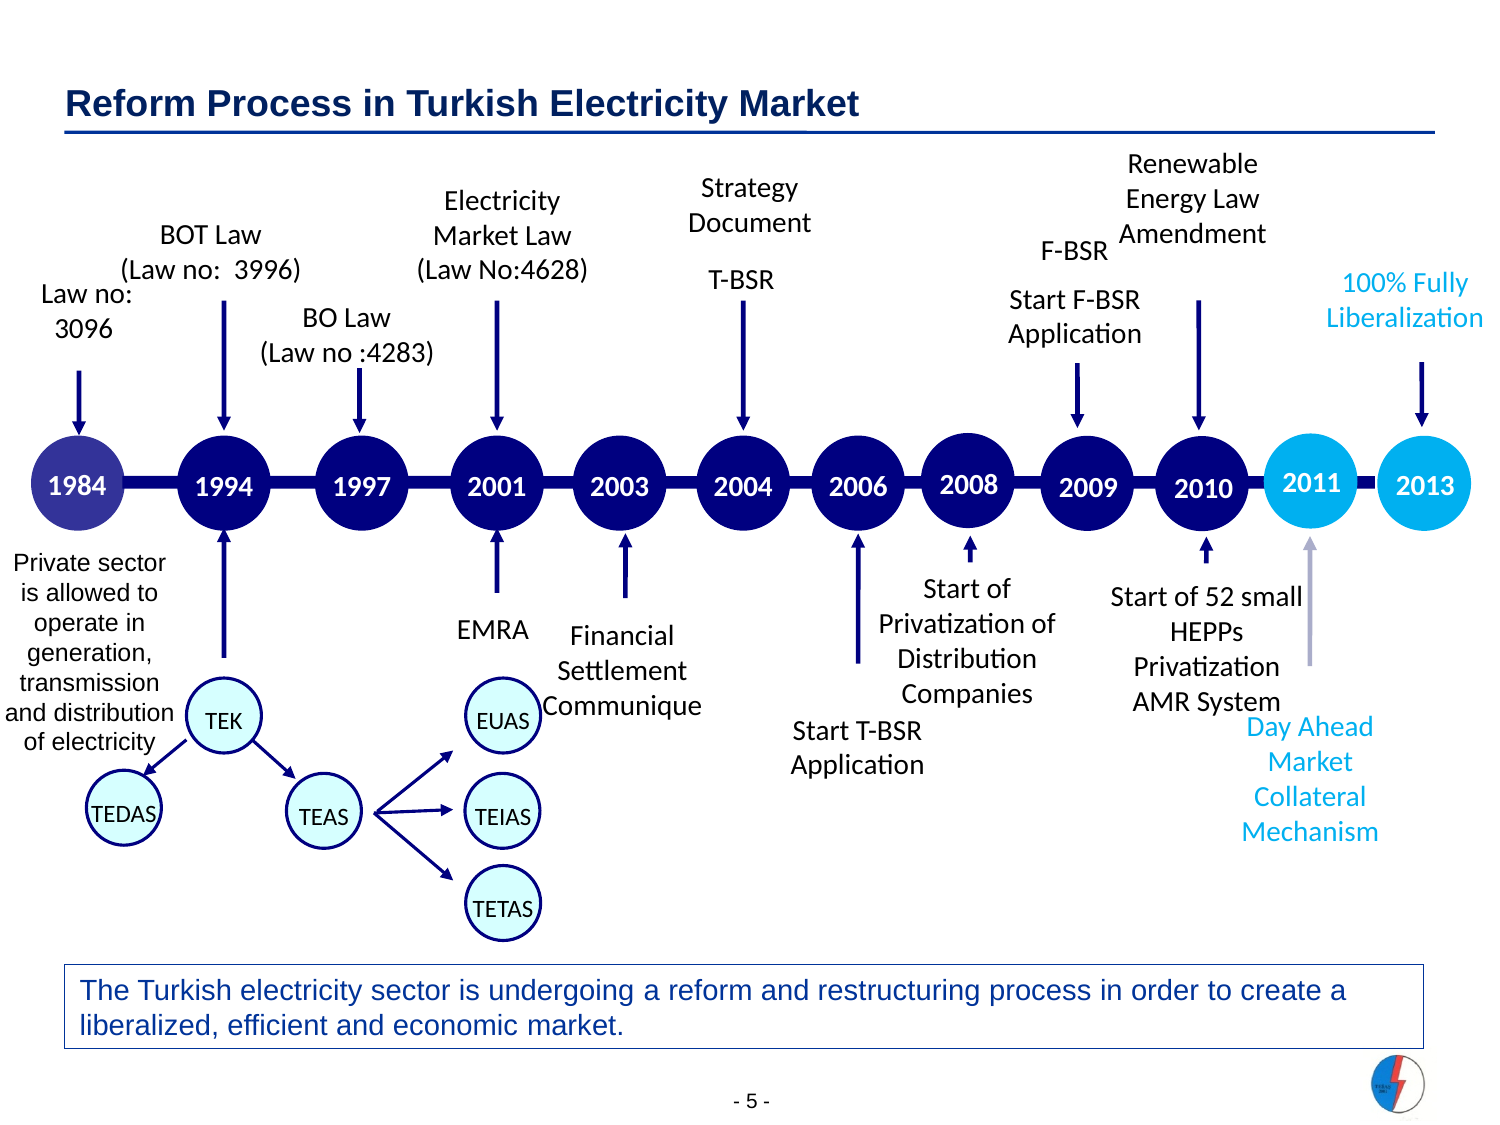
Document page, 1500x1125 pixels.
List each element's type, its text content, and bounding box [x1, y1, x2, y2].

text_box TEDAS [73, 824, 174, 835]
text_box EUAS [453, 697, 554, 743]
text_box 2008 [906, 457, 1032, 508]
text_box [470, 678, 536, 697]
text_box TEK [194, 697, 274, 743]
text_box [38, 509, 118, 531]
text_box [820, 511, 897, 531]
text_box T-BSR [660, 252, 823, 303]
text_box [470, 773, 535, 792]
title Reform Process in Turkish Electricity Market [64, 78, 1438, 125]
text_box [298, 838, 350, 849]
text_box [198, 743, 247, 754]
text_box [578, 435, 661, 460]
text_box [964, 535, 977, 563]
text_box 2004 [680, 460, 806, 511]
text_box [737, 303, 750, 431]
text_box [1270, 433, 1351, 456]
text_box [373, 809, 454, 814]
text_box [851, 533, 865, 561]
text_box 1994 [161, 460, 287, 511]
text_box [456, 435, 538, 460]
text_box Start of Privatization of Distribution Companies [843, 561, 1092, 717]
text_box [1048, 511, 1126, 531]
text_box [817, 435, 900, 460]
text_box Law no: 3096 [5, 267, 169, 352]
text_box [1071, 363, 1084, 429]
text_box 2011 [1249, 456, 1375, 507]
text_box TETAS [453, 885, 554, 931]
text_box TEIAS [458, 792, 554, 838]
text_box [98, 835, 150, 846]
text_box The Turkish electricity sector is undergoing a reform and restructuring process in order to create a liberalized, efficient and economic market. [64, 964, 1424, 1049]
text_box [1415, 362, 1429, 428]
text_box [705, 511, 782, 531]
text_box [72, 370, 86, 436]
text_box [182, 435, 265, 460]
text_box Private sector is allowed to operate in generation, transmission and distribution of electricity [0, 538, 194, 824]
text_box 1997 [299, 460, 425, 511]
text_box [217, 528, 231, 658]
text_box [373, 821, 454, 881]
text_box 2013 [1362, 458, 1488, 509]
text_box [581, 511, 658, 531]
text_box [251, 739, 296, 780]
text_box Start F-BSR Application [950, 272, 1200, 358]
text_box [217, 300, 231, 431]
text_box [927, 432, 1009, 457]
text_box BOT Law (Law no: 3996) [90, 207, 332, 293]
text_box [459, 511, 535, 531]
picture [1360, 1046, 1437, 1121]
text_box [185, 511, 262, 531]
text_box Start T-BSR Application [738, 703, 977, 789]
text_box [377, 750, 454, 808]
text_box BO Law (Law no :4283) [228, 290, 466, 376]
text_box [477, 743, 529, 754]
text_box [702, 435, 785, 460]
text_box 2006 [806, 460, 921, 511]
text_box TEAS [273, 792, 372, 838]
text_box 2003 [557, 460, 680, 511]
text_box Strategy Document [668, 160, 831, 246]
text_box 1984 [14, 458, 140, 509]
text_box [353, 368, 366, 433]
text_box [194, 678, 257, 697]
text_box EMRA [374, 603, 612, 653]
text_box [1046, 435, 1128, 460]
text_box [1384, 509, 1464, 531]
text_box [470, 865, 536, 885]
text_box Financial Settlement Communique [519, 608, 726, 729]
text_box [490, 528, 504, 593]
text_box Electricity Market Law (Law No:4628) [386, 173, 619, 294]
text_box 2009 [1025, 460, 1151, 511]
text_box 2010 [1141, 461, 1267, 512]
text_box [929, 508, 1007, 529]
text_box [490, 300, 504, 431]
text_box [1384, 435, 1464, 458]
text_box 2001 [434, 460, 557, 511]
text_box [323, 511, 400, 531]
text_box 100% Fully Liberalization [1280, 256, 1500, 342]
text_box [320, 435, 403, 460]
text_box [476, 838, 529, 849]
text_box [291, 773, 357, 792]
slide_number - 5 - [725, 1087, 778, 1114]
text_box [1192, 300, 1206, 431]
text_box [1160, 436, 1244, 461]
text_box [1303, 536, 1317, 569]
text_box [619, 533, 632, 599]
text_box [142, 739, 187, 776]
text_box [1164, 512, 1240, 532]
text_box [478, 931, 528, 941]
text_box [38, 435, 118, 458]
text_box [1200, 536, 1213, 564]
text_box Day Ahead Market Collateral Mechanism [1191, 700, 1430, 856]
text_box Renewable Energy Law Amendment [1074, 137, 1312, 258]
text_box [1271, 507, 1350, 529]
text_box F-BSR [993, 223, 1156, 272]
text_box Start of 52 small HEPPs Privatization AMR System [1088, 569, 1326, 725]
